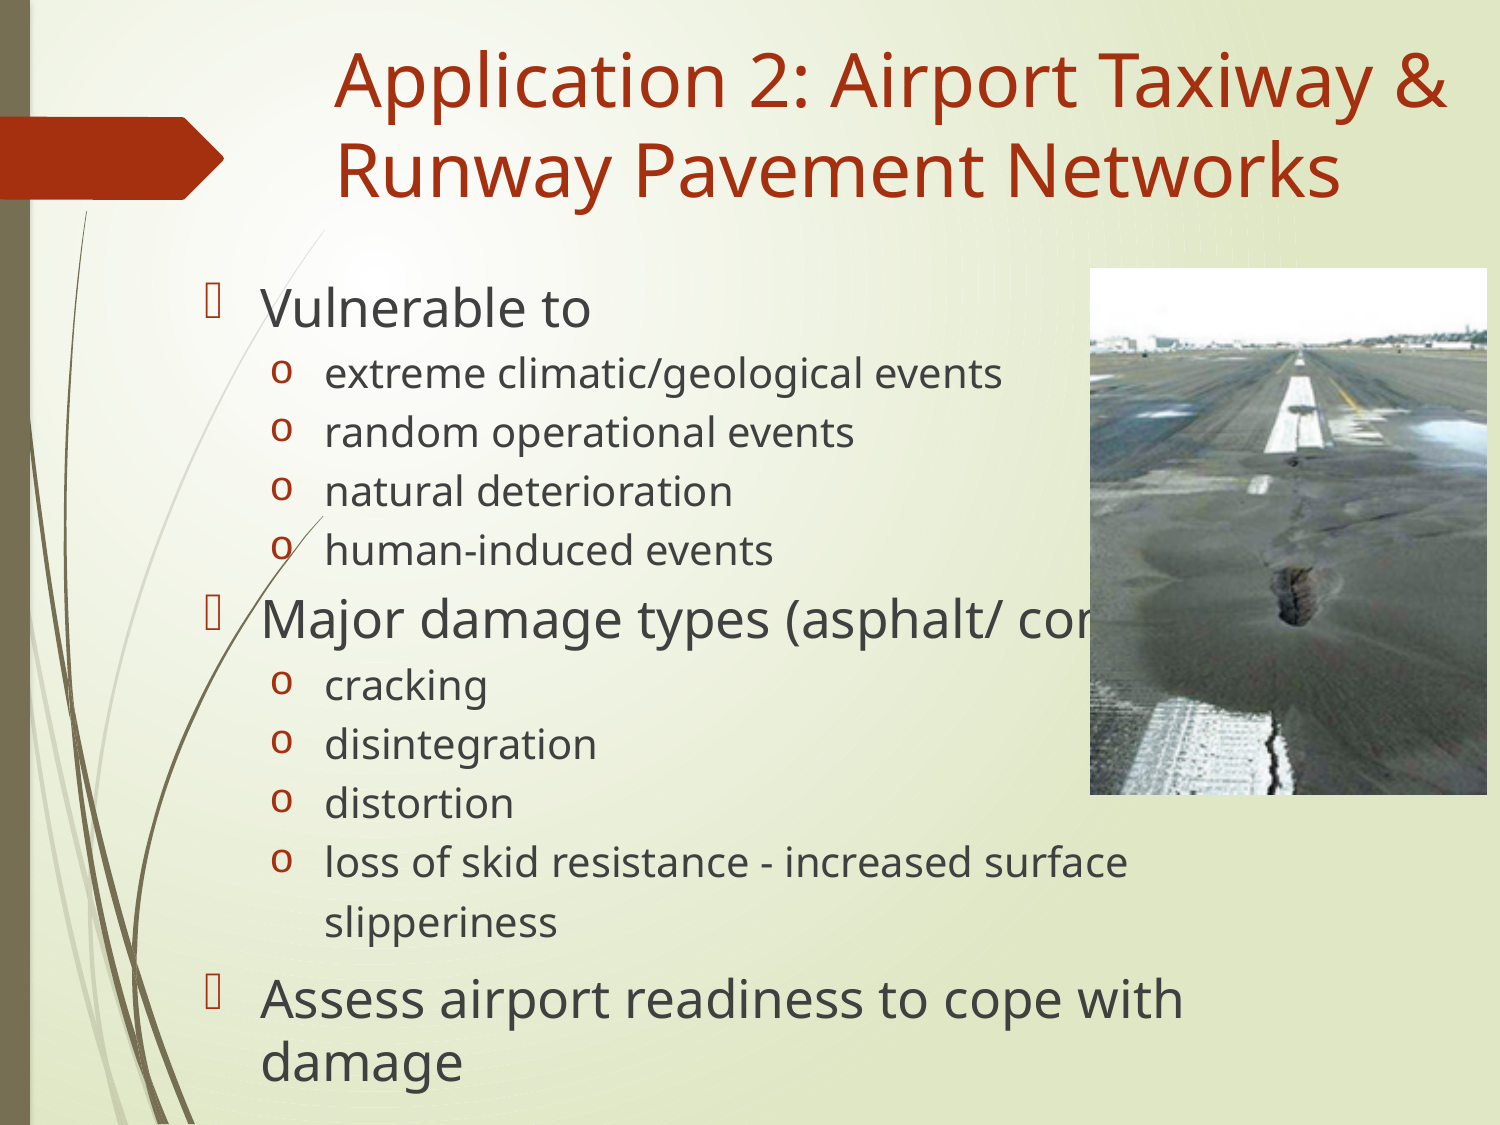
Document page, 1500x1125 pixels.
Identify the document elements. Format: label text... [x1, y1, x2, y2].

title Application 2: Airport Taxiway & Runway Pavement Networks [319, 24, 1467, 235]
list Vulnerable to extreme climatic/geological events random operational events natural deterioration human-induced events Major damage types (asphalt/ concrete) cracking disintegration distortion loss of skid resistance - increased surface slipperiness Assess airport readiness to cope with damage [189, 267, 1360, 1105]
picture [1090, 267, 1487, 795]
